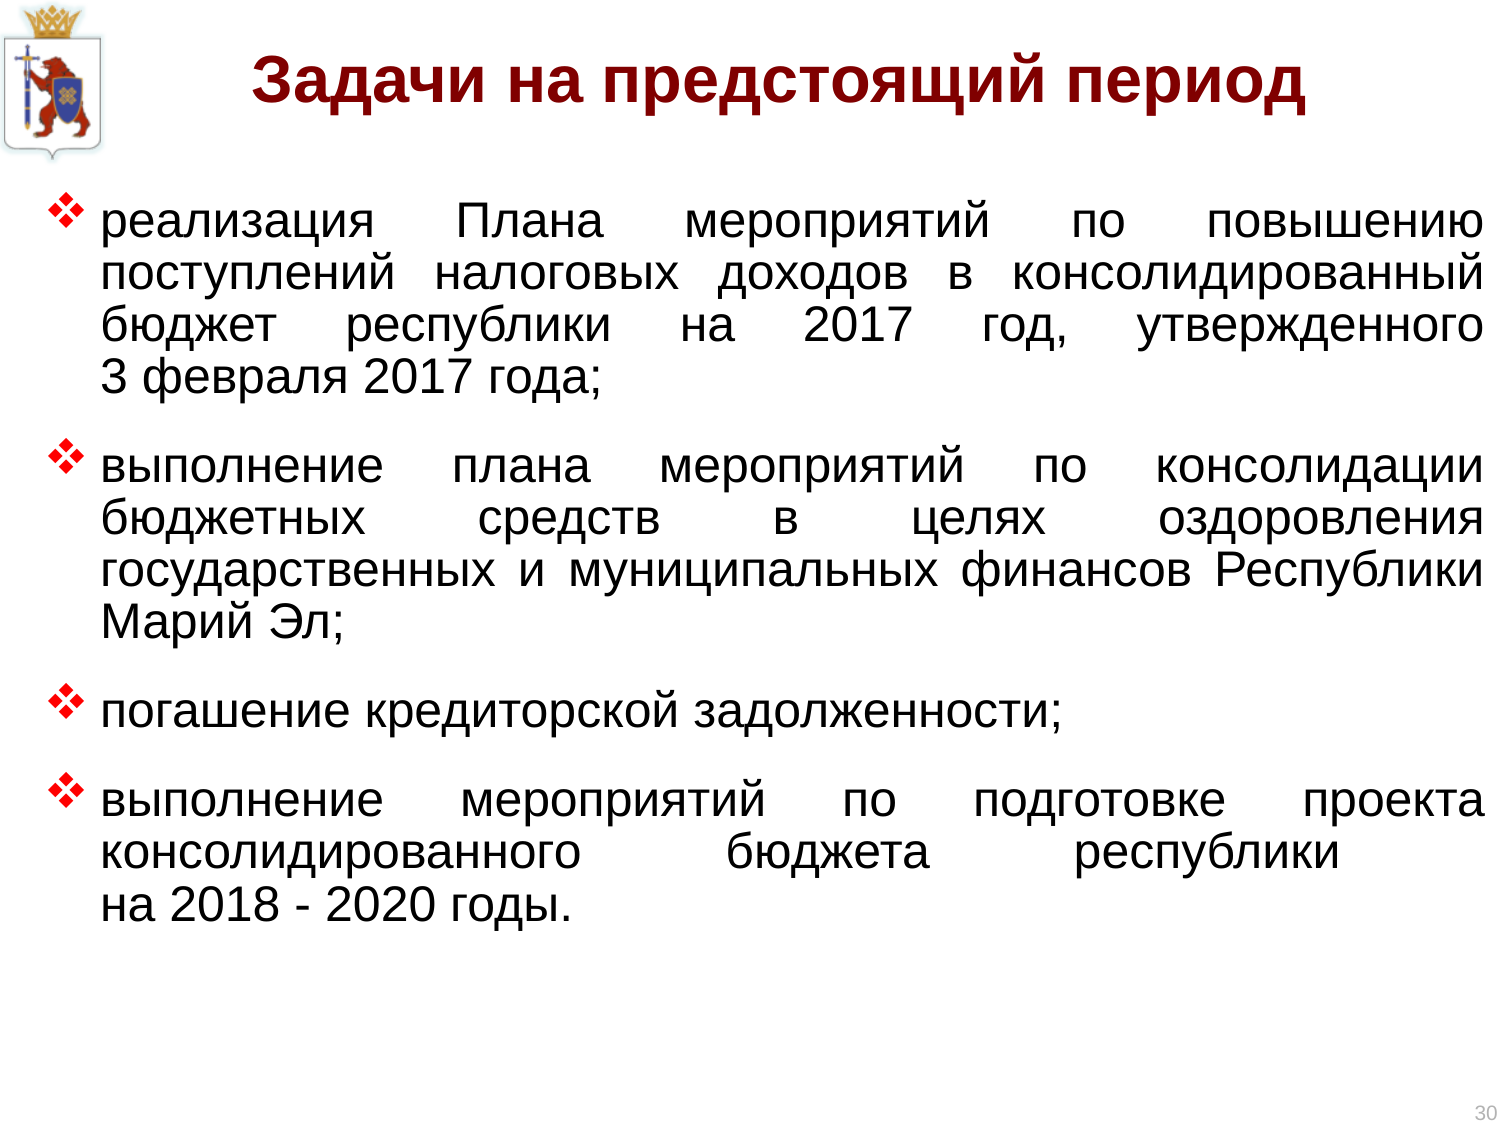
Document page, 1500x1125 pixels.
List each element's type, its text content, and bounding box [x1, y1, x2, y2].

picture [3, 5, 101, 160]
title Задачи на предстоящий период [105, 30, 1500, 122]
list реализация Плана мероприятий по повышению поступлений налоговых доходов в консолидированный бюджет республики на 2017 год, утвержденного 3 февраля 2017 года; выполнение плана мероприятий по консолидации бюджетных средств в целях оздоровления государственных и муниципальных финансов Республики Марий Эл; погашение кредиторской задолженности; выполнение мероприятий по подготовке проекта консолидированного бюджета республики на 2018 - 2020 годы. [28, 187, 1500, 1125]
text_box 30 [1459, 1092, 1500, 1125]
